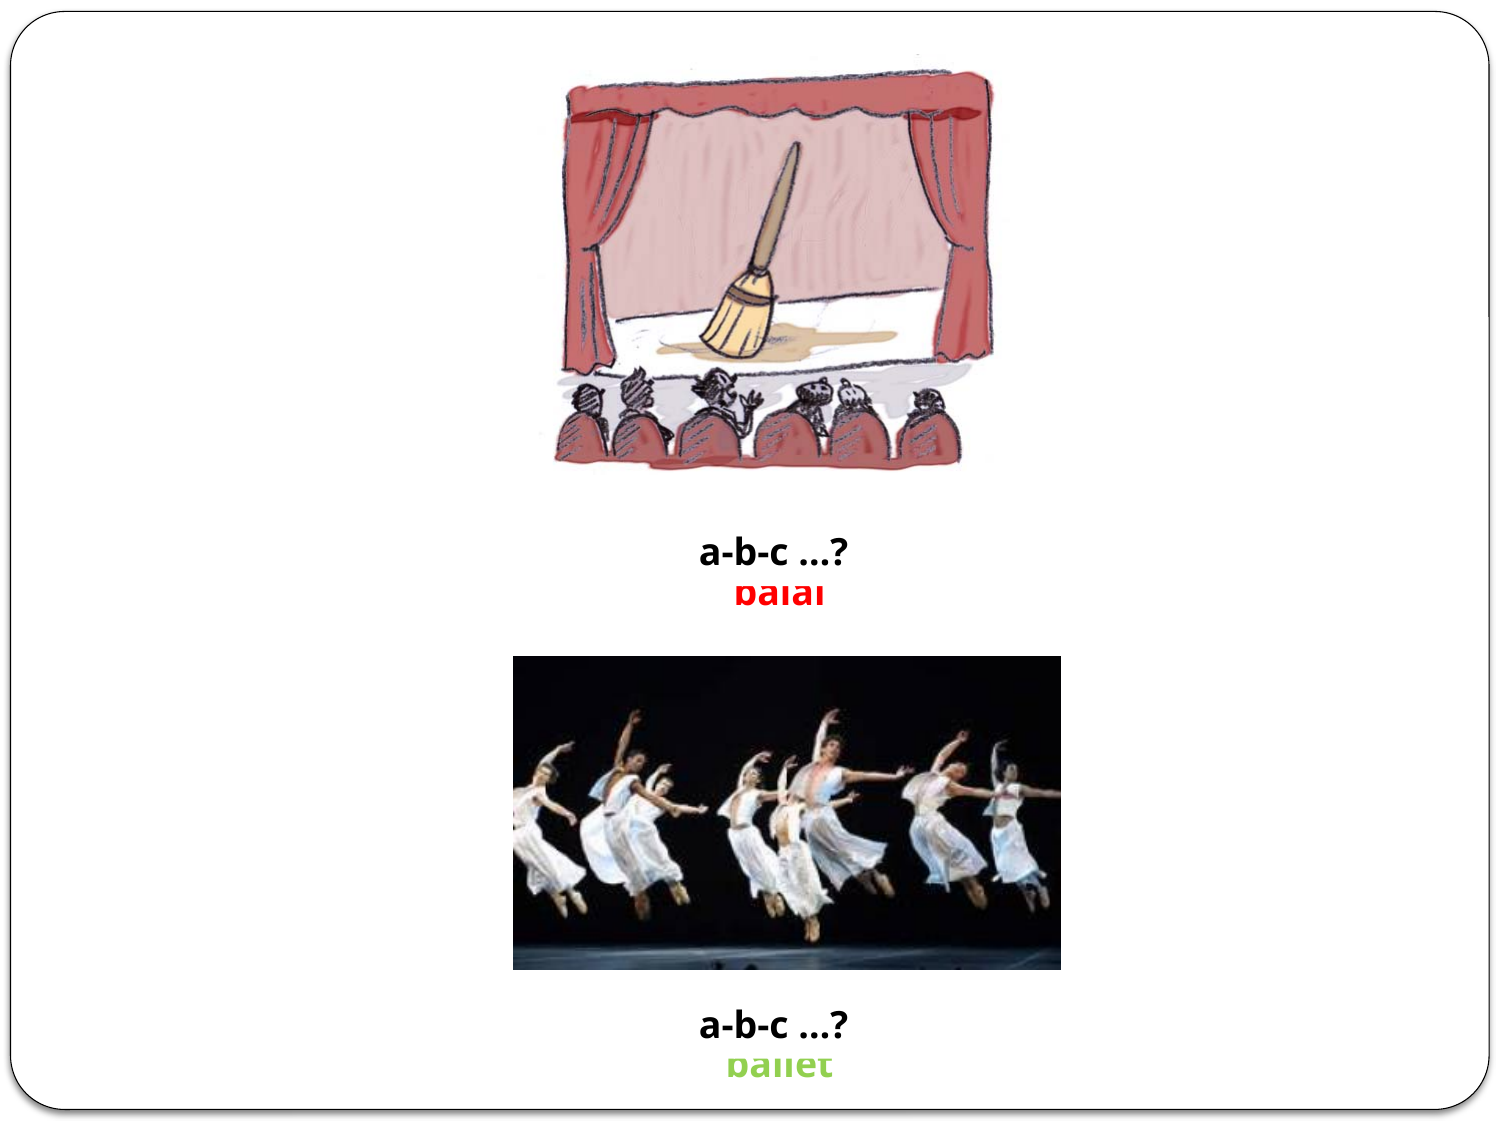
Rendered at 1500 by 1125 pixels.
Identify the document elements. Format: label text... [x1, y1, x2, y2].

text_box a-b-c …? [500, 514, 1047, 588]
text_box a-b-c …? [500, 986, 1047, 1060]
text_box Ils regardent un balai [584, 588, 975, 620]
picture [537, 54, 1010, 475]
picture [513, 656, 1061, 970]
text_box Ils regardent un ballet [584, 1060, 975, 1093]
